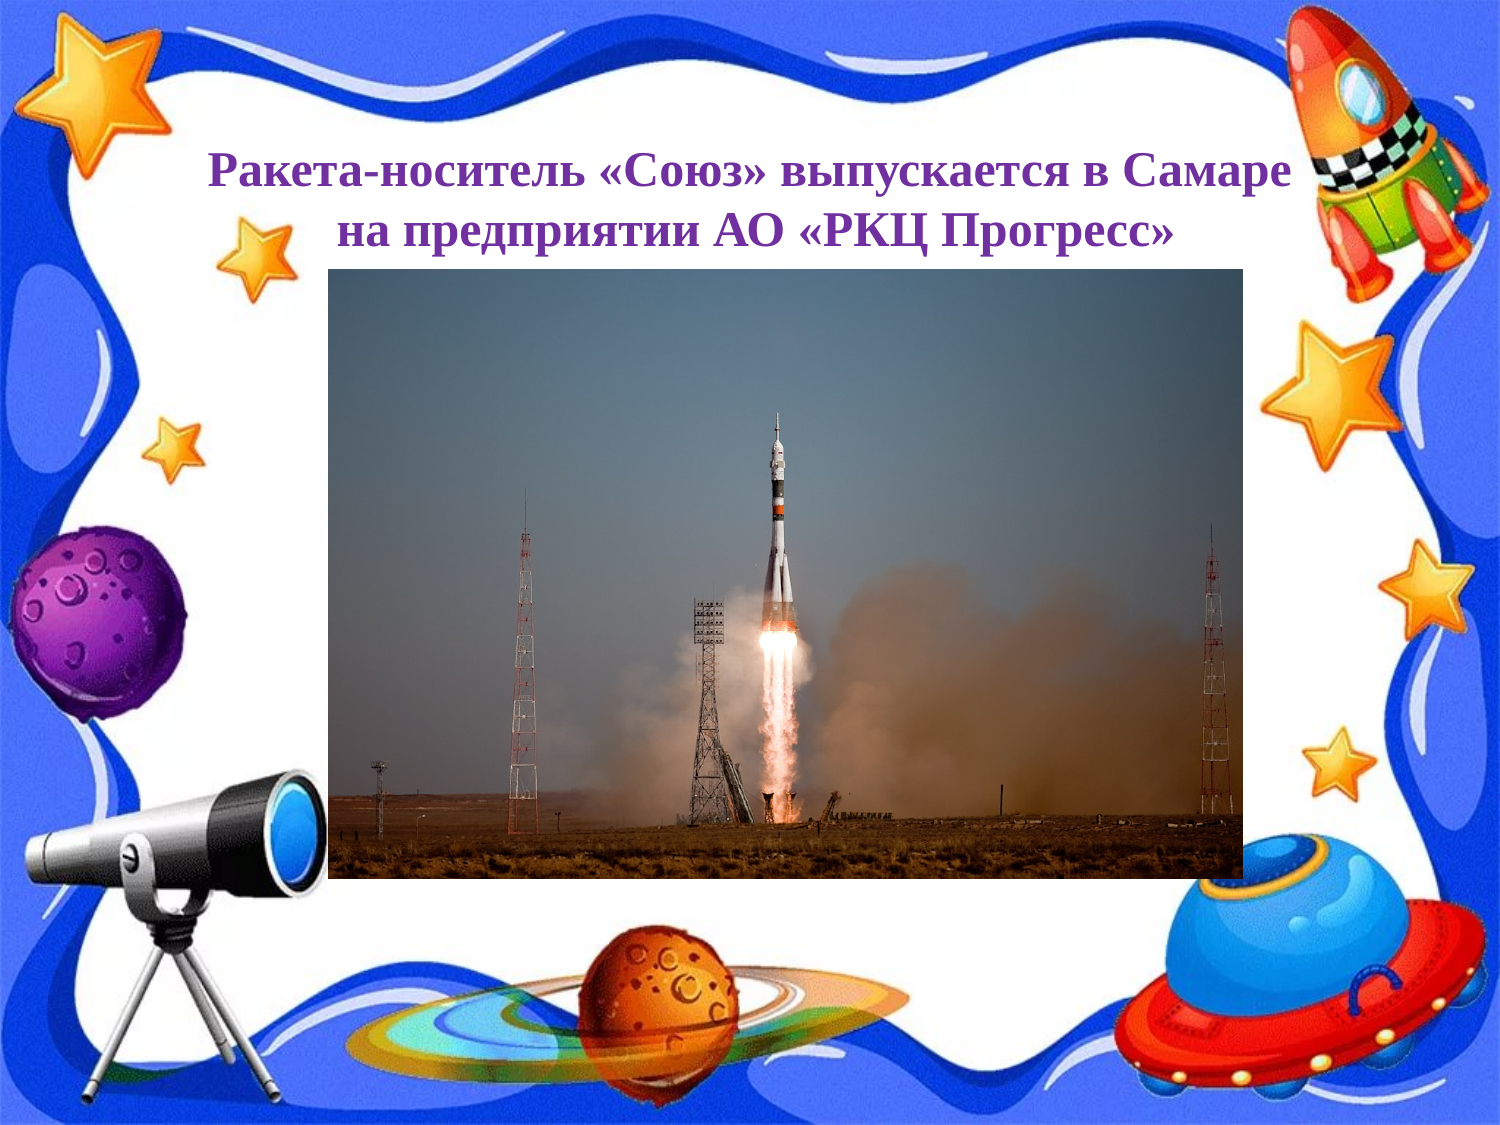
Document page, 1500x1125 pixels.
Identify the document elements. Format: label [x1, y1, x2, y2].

list [0, 0, 1500, 1125]
picture [327, 269, 1243, 880]
